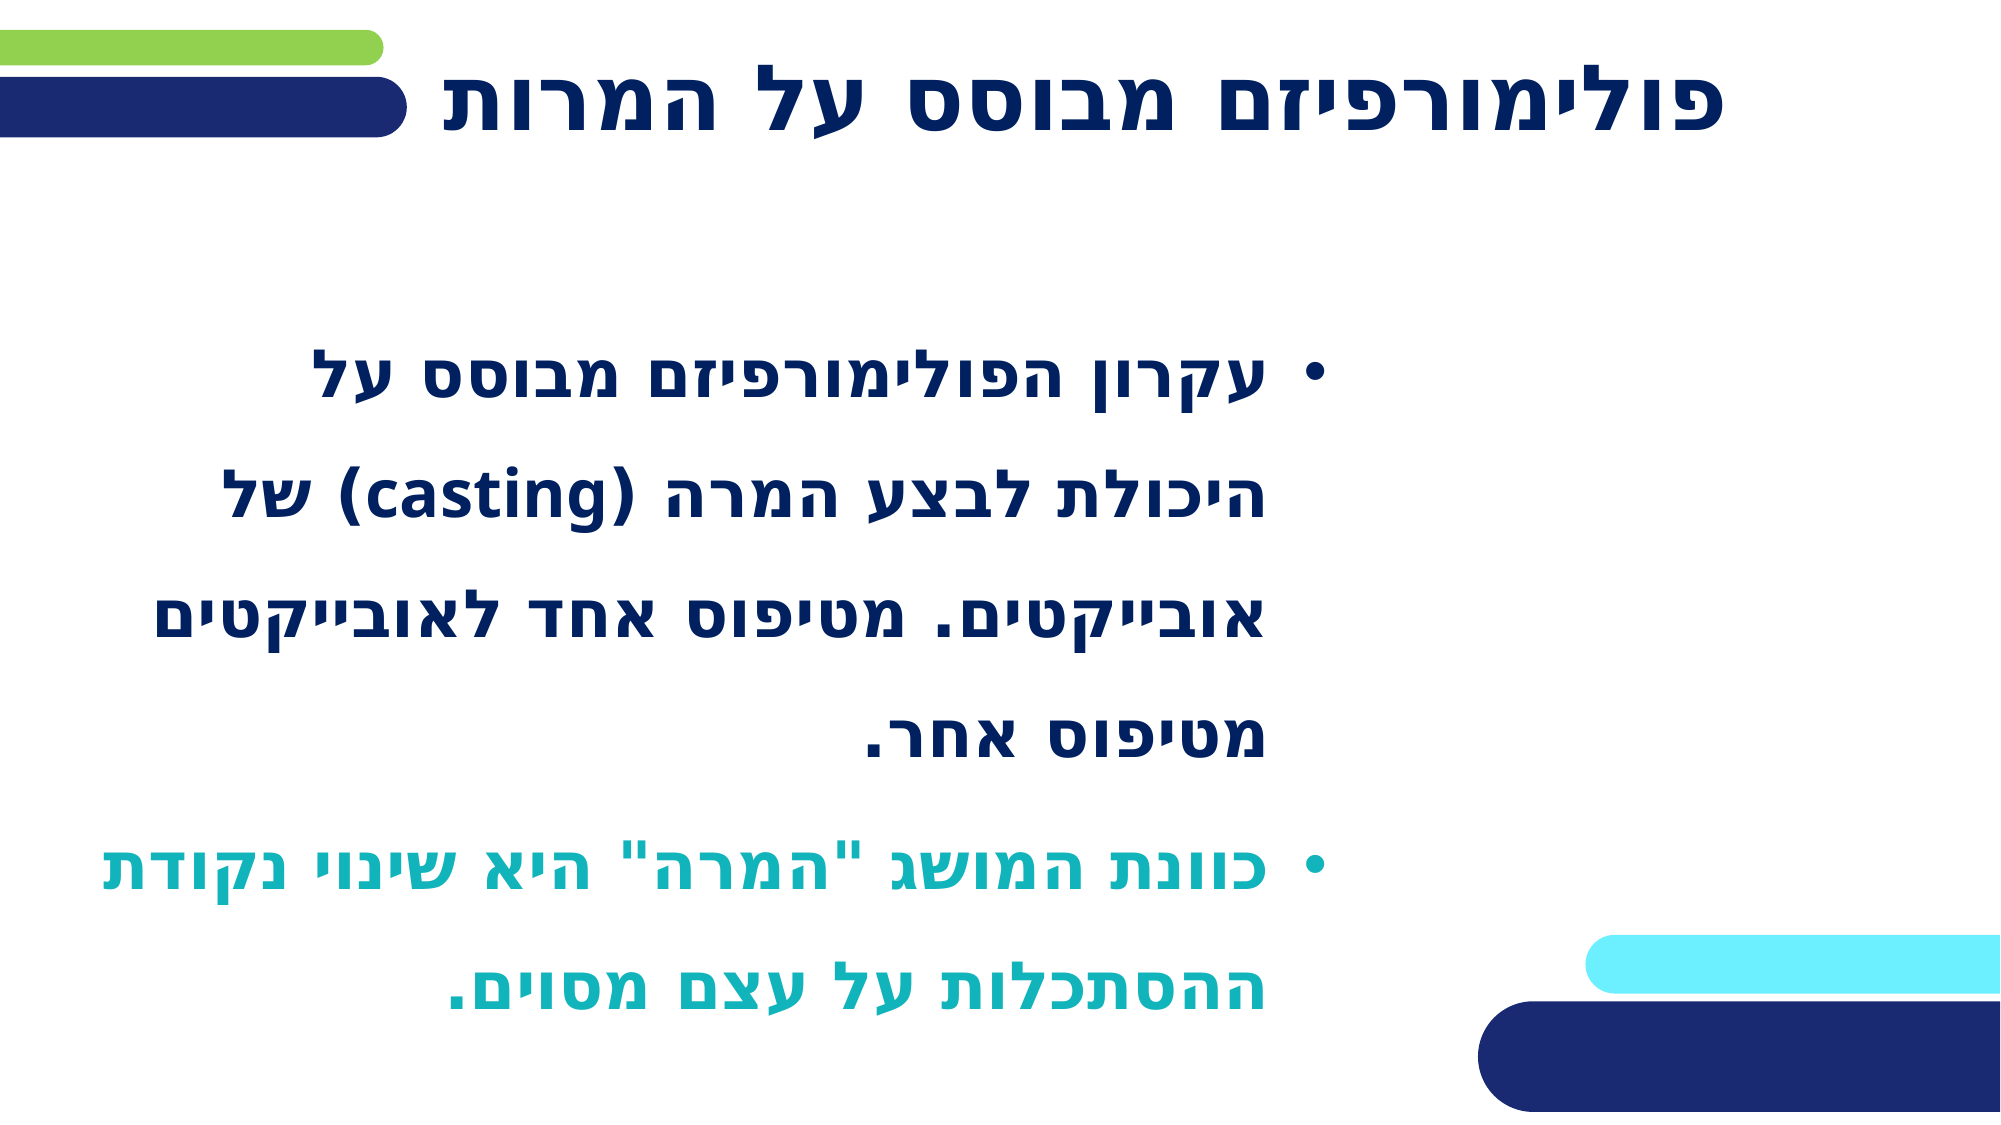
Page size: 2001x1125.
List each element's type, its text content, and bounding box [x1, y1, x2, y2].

list עקרון הפולימורפיזם מבוסס על היכולת לבצע המרה (casting) של אובייקטים. מטיפוס אחד לאובייקטים מטיפוס אחר. כוונת המושג "המרה" היא שינוי נקודת ההסתכלות על עצם מסוים. [84, 283, 1358, 1005]
title פולימורפיזם מבוסס על המרות [0, 34, 2000, 153]
